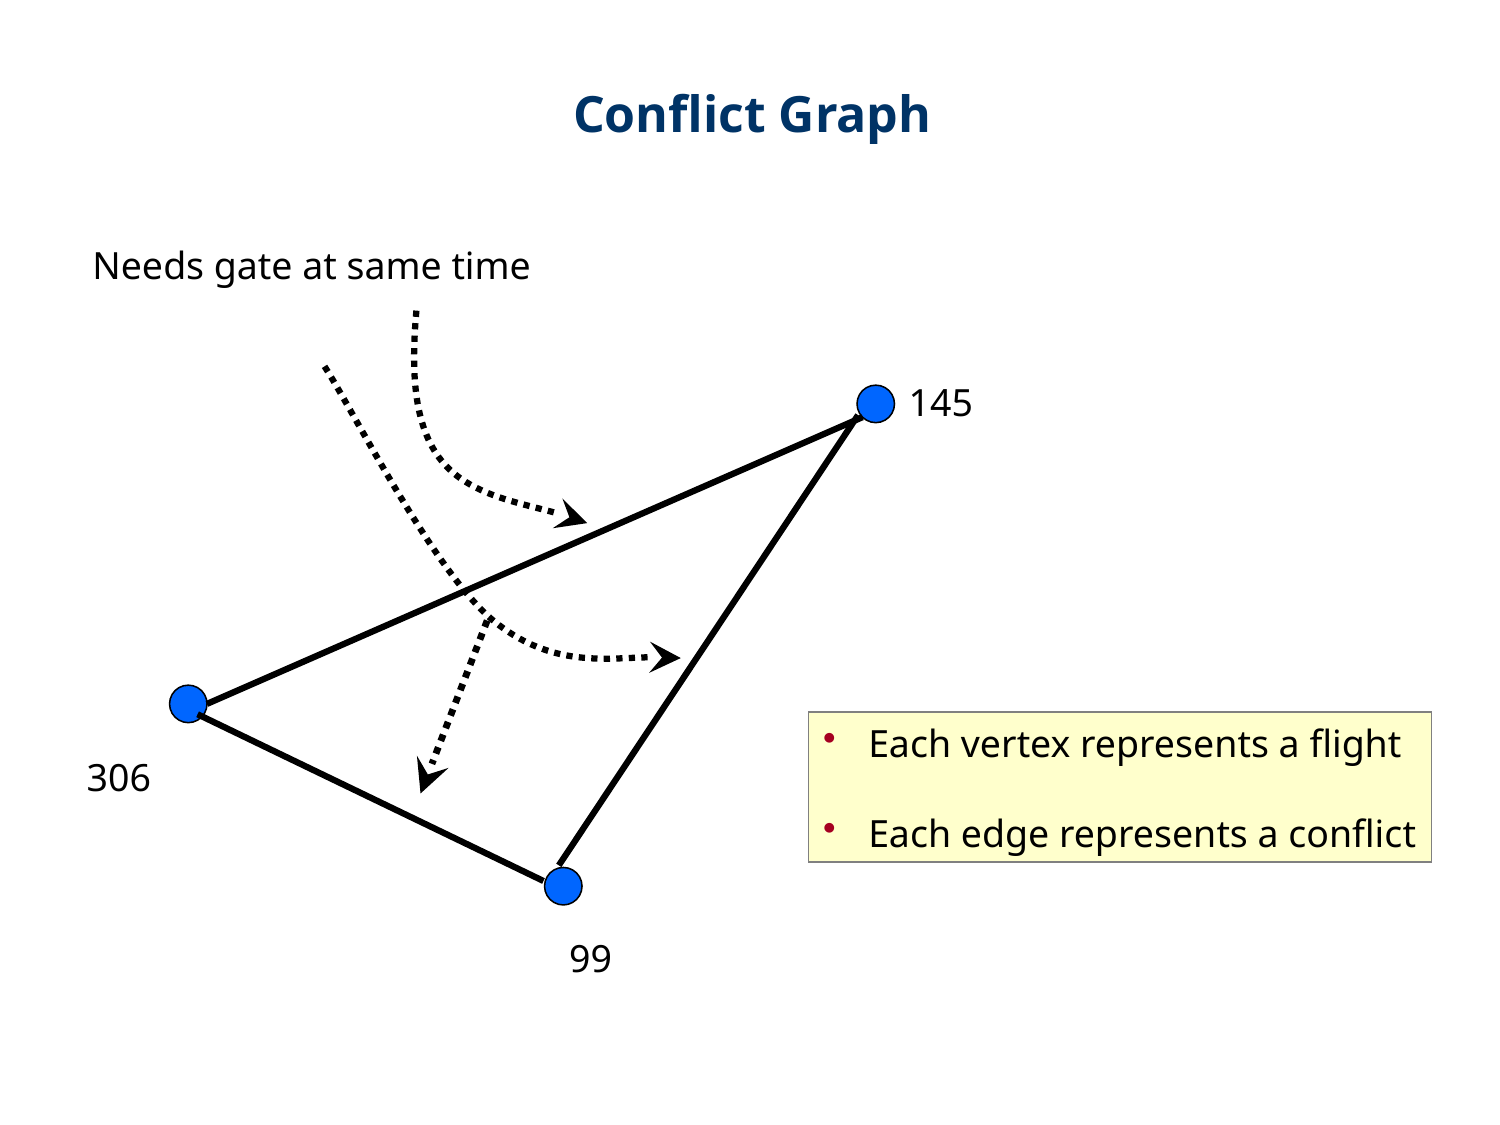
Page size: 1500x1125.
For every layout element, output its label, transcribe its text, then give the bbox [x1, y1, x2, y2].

text_box Each vertex represents a flight Each edge represents a conflict [863, 712, 1432, 862]
text_box 99 [554, 927, 628, 987]
text_box [544, 869, 583, 905]
text_box 306 [71, 747, 167, 807]
text_box 145 [893, 372, 988, 432]
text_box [78, 234, 588, 524]
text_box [197, 620, 544, 882]
text_box [857, 385, 893, 423]
text_box Conflict Graph [558, 74, 947, 150]
text_box [169, 685, 192, 723]
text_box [206, 532, 553, 705]
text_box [558, 414, 859, 866]
